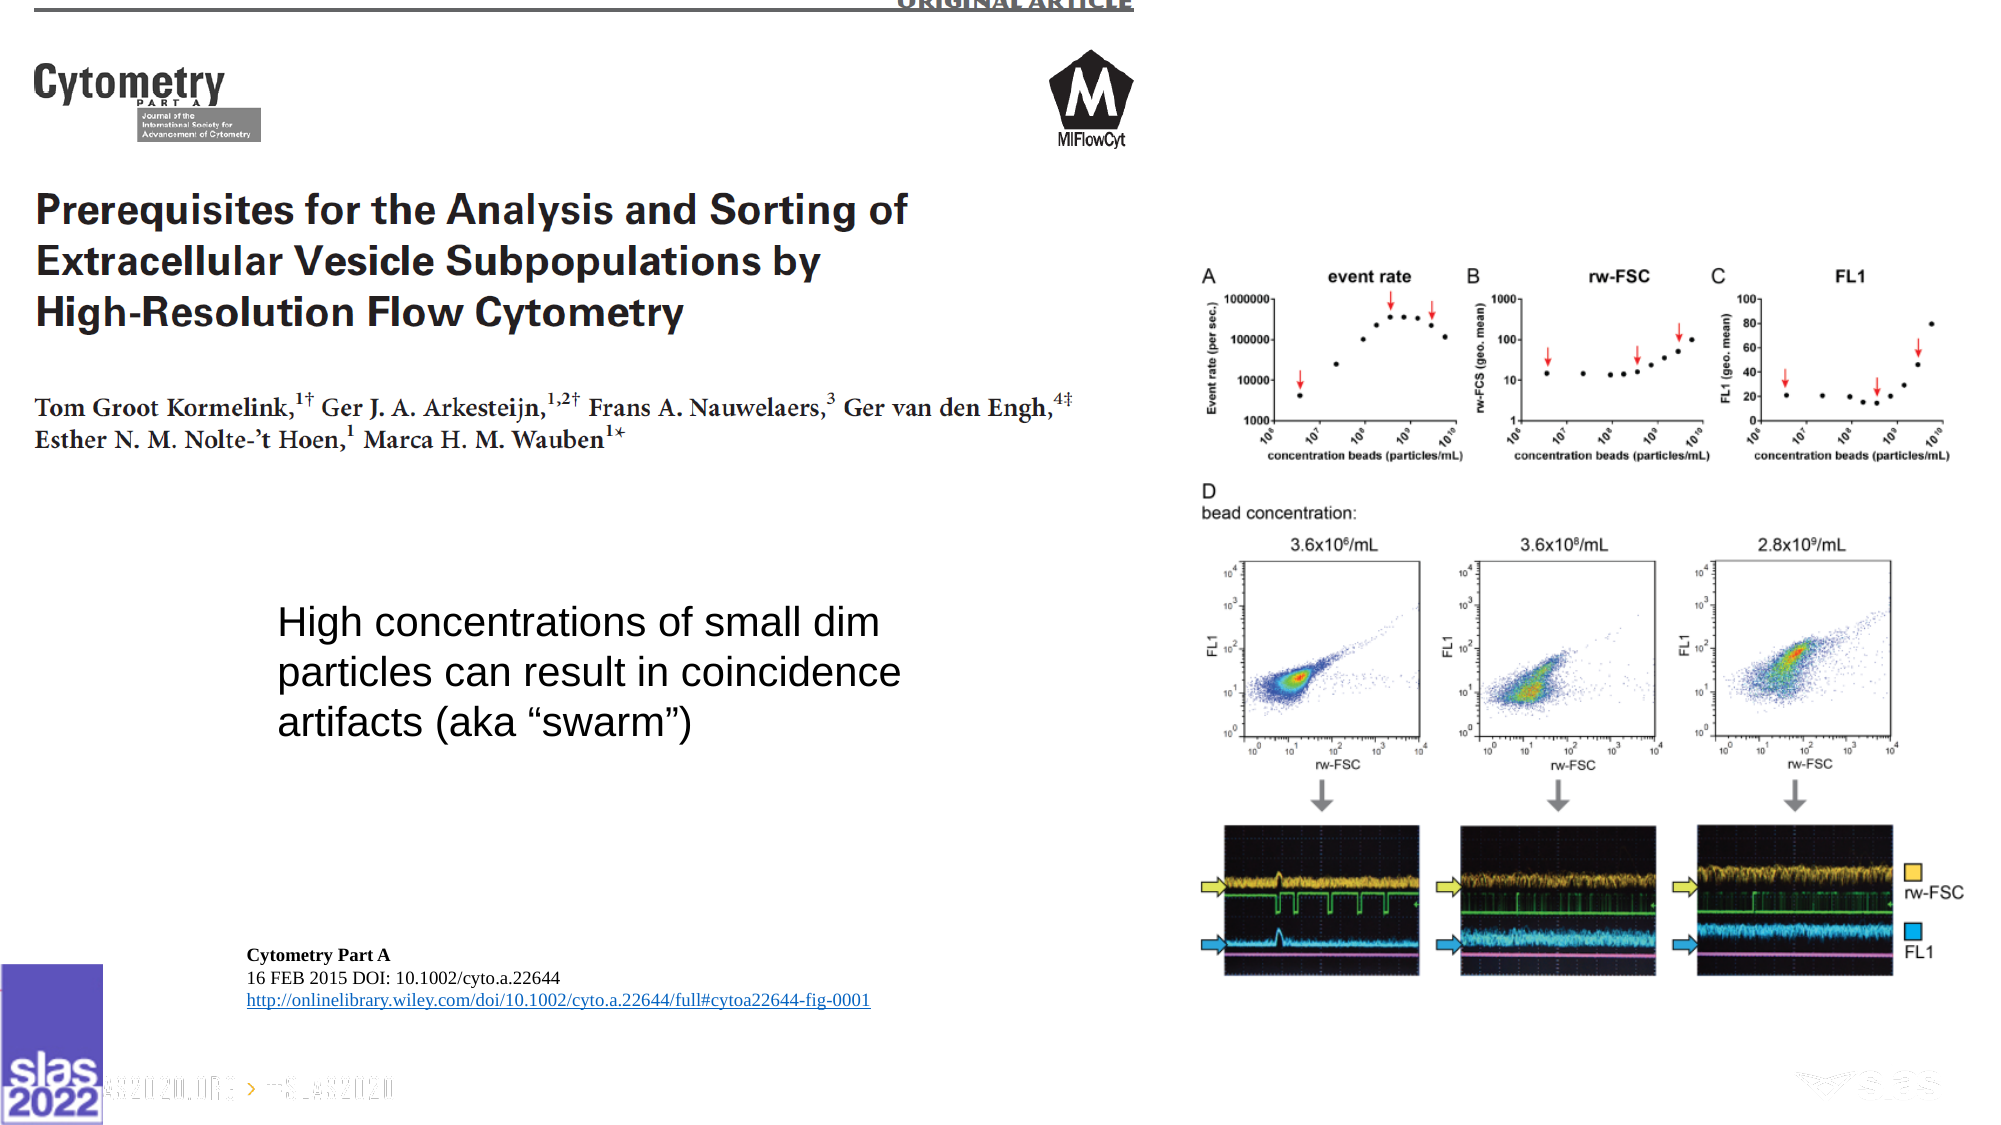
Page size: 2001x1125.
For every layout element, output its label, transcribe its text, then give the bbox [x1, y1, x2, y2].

picture [12, 0, 1965, 977]
picture [0, 963, 421, 1125]
picture [1794, 1063, 1942, 1102]
text_box Cytometry Part A 16 FEB 2015 DOI: 10.1002/cyto.a.22644 http://onlinelibrary.wiley.com/doi/10.1002/cyto.a.22644/full#cytoa22644-fig-0001 [233, 934, 1259, 1018]
text_box High concentrations of small dim particles can result in coincidence artifacts (aka “swarm”) [262, 587, 950, 753]
